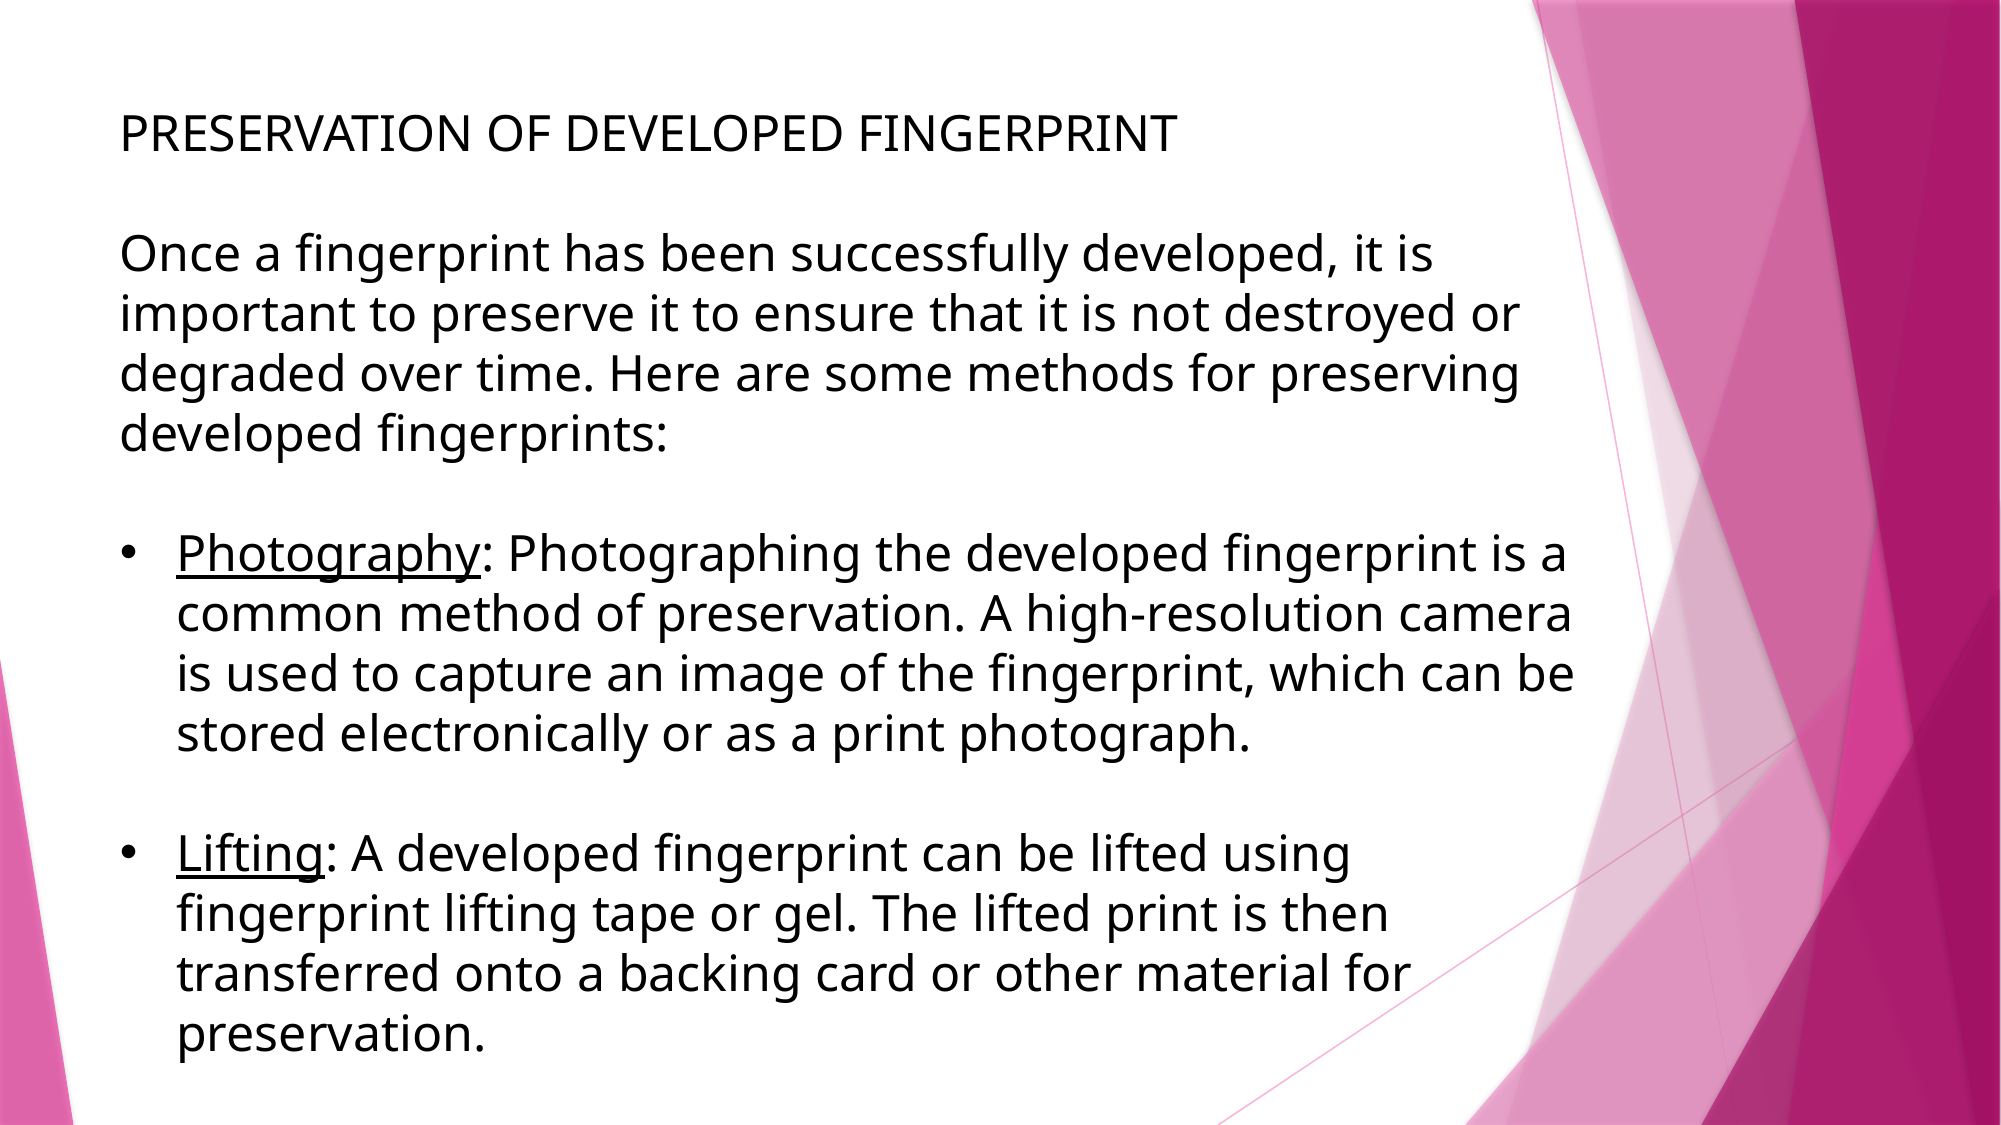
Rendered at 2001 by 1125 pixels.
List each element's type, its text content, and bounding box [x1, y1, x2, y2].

text_box PRESERVATION OF DEVELOPED FINGERPRINT Once a fingerprint has been successfully developed, it is important to preserve it to ensure that it is not destroyed or degraded over time. Here are some methods for preserving developed fingerprints: Photography: Photographing the developed fingerprint is a common method of preservation. A high-resolution camera is used to capture an image of the fingerprint, which can be stored electronically or as a print photograph. Lifting: A developed fingerprint can be lifted using fingerprint lifting tape or gel. The lifted print is then transferred onto a backing card or other material for preservation. [104, 94, 1603, 1125]
